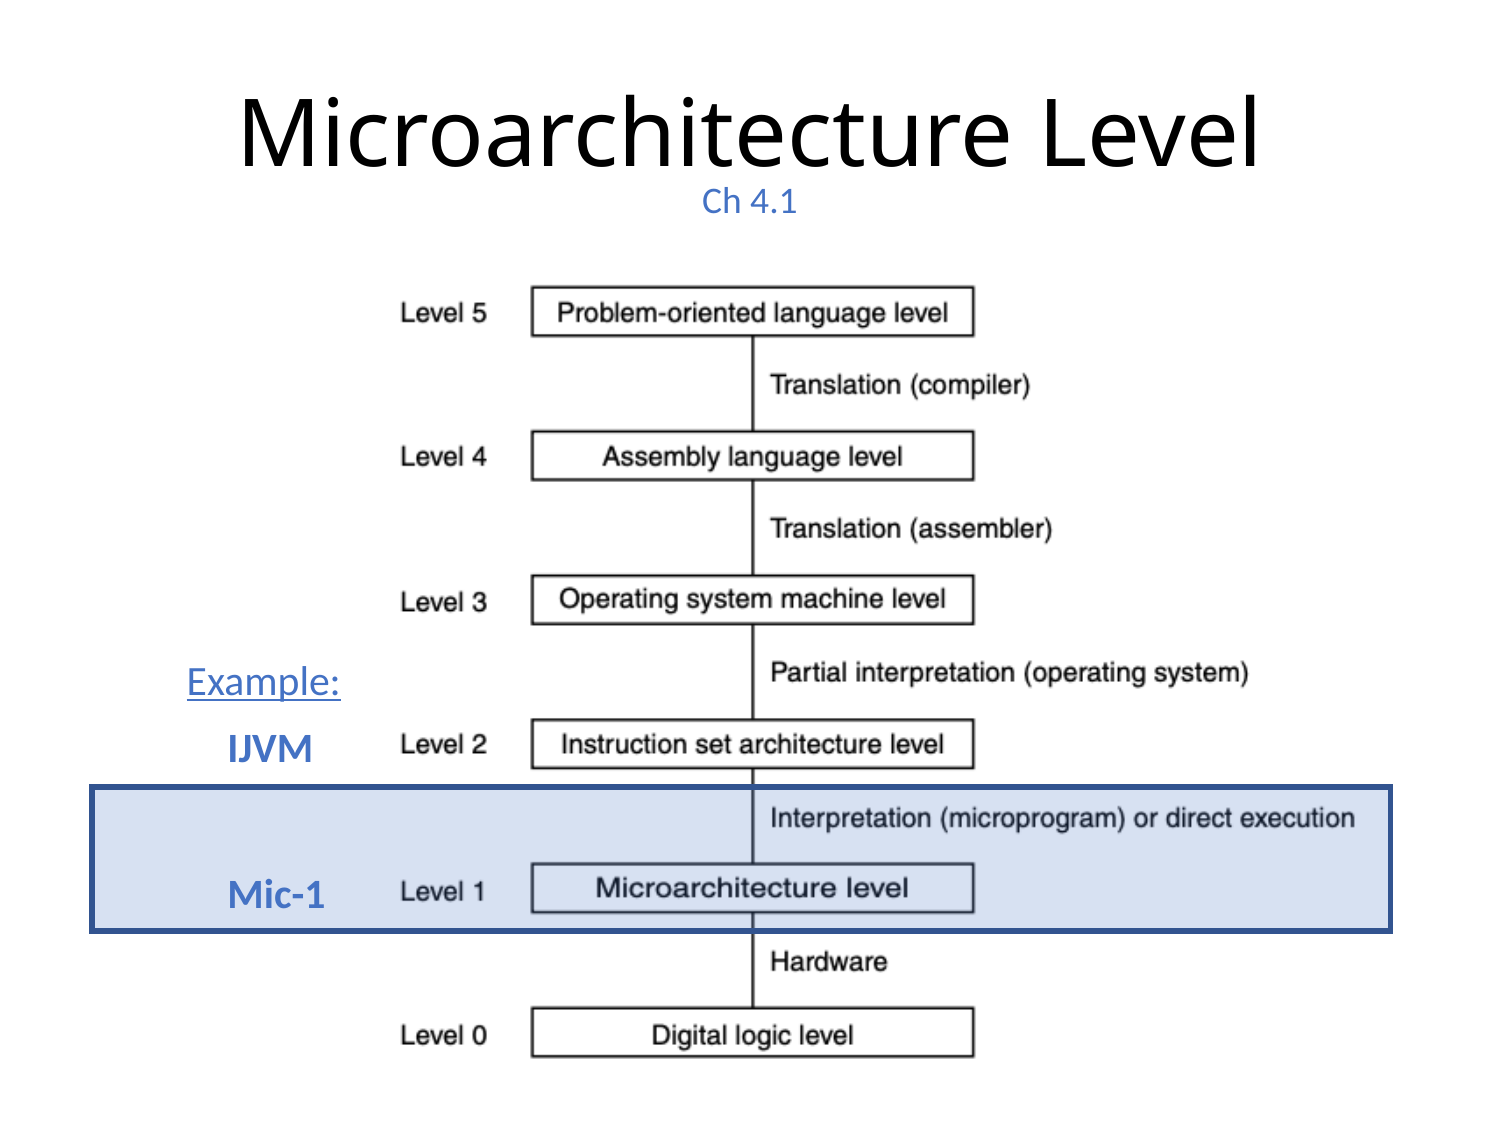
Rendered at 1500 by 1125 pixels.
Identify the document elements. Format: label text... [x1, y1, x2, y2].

text_box Mic-1 [212, 859, 341, 925]
picture [359, 261, 1409, 1080]
subtitle Ch 4.1 [187, 173, 1313, 318]
text_box Example: [171, 646, 357, 712]
text_box [91, 786, 359, 932]
text_box IJVM [212, 713, 329, 778]
title Microarchitecture Level [0, 0, 1500, 195]
